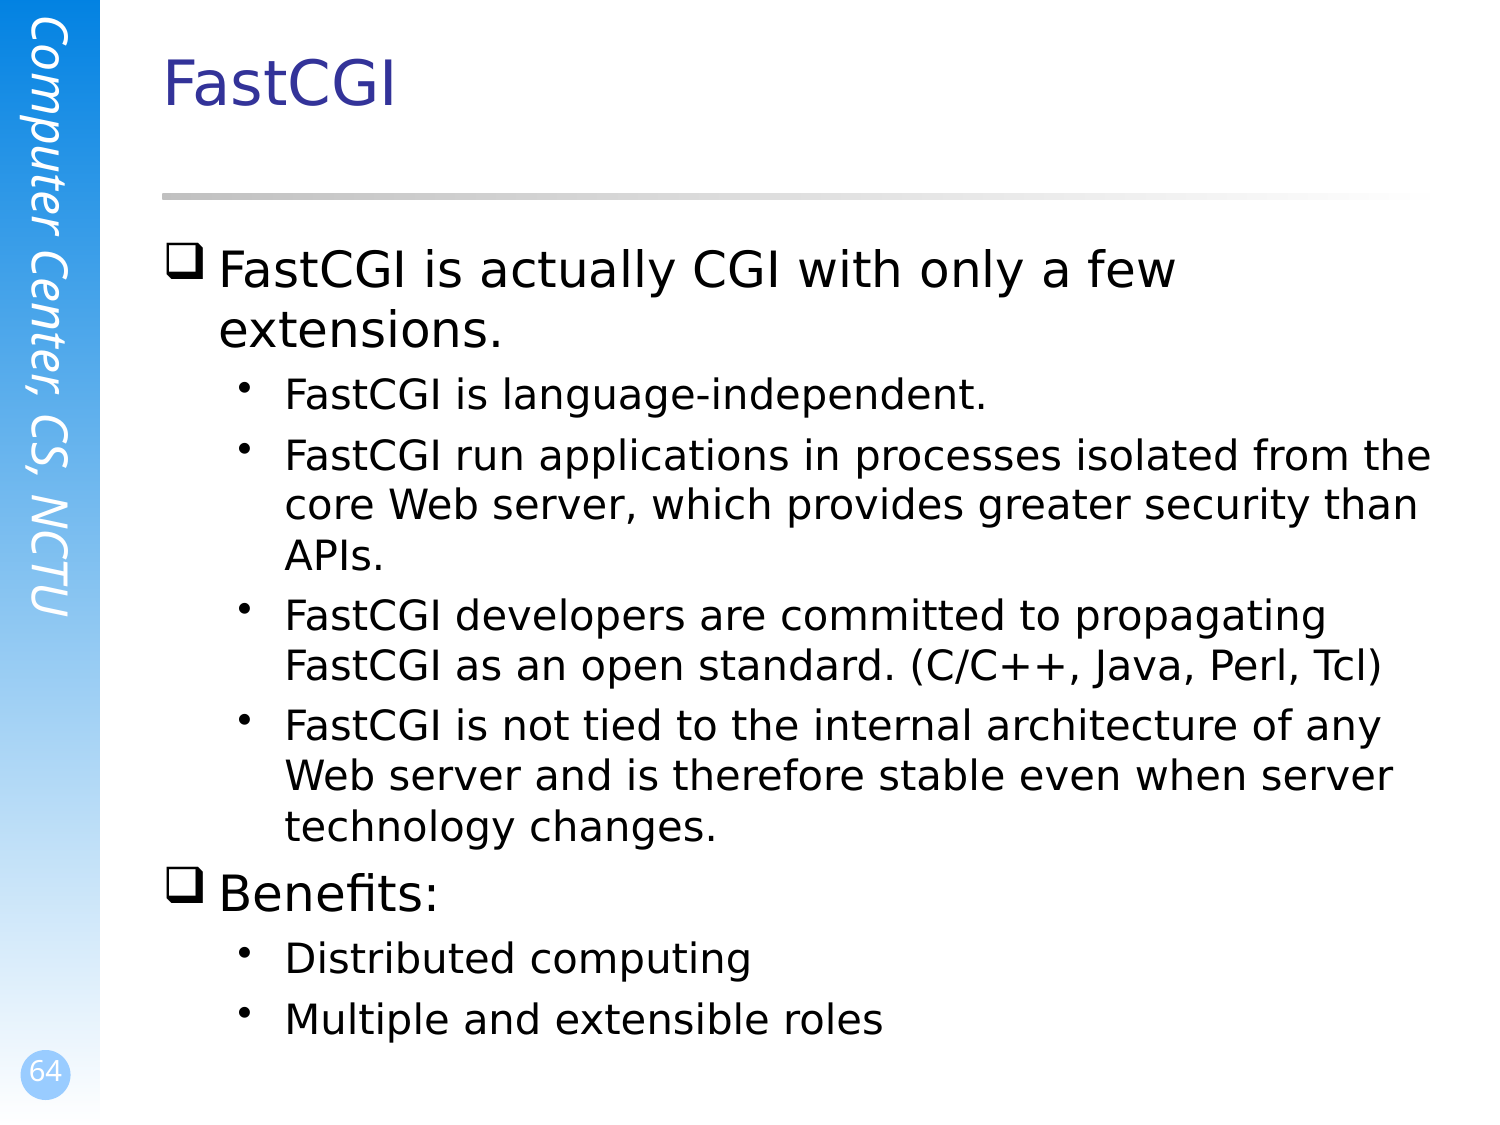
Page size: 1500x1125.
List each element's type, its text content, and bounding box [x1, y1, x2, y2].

list FastCGI is actually CGI with only a few extensions. FastCGI is language-independent. FastCGI run applications in processes isolated from the core Web server, which provides greater security than APIs. FastCGI developers are committed to propagating FastCGI as an open standard. (C/C++, Java, Perl, Tcl) FastCGI is not tied to the internal architecture of any Web server and is therefore stable even when server technology changes. Benefits: Distributed computing Multiple and extensible roles [162, 237, 1438, 1000]
title FastCGI [162, 42, 1438, 231]
